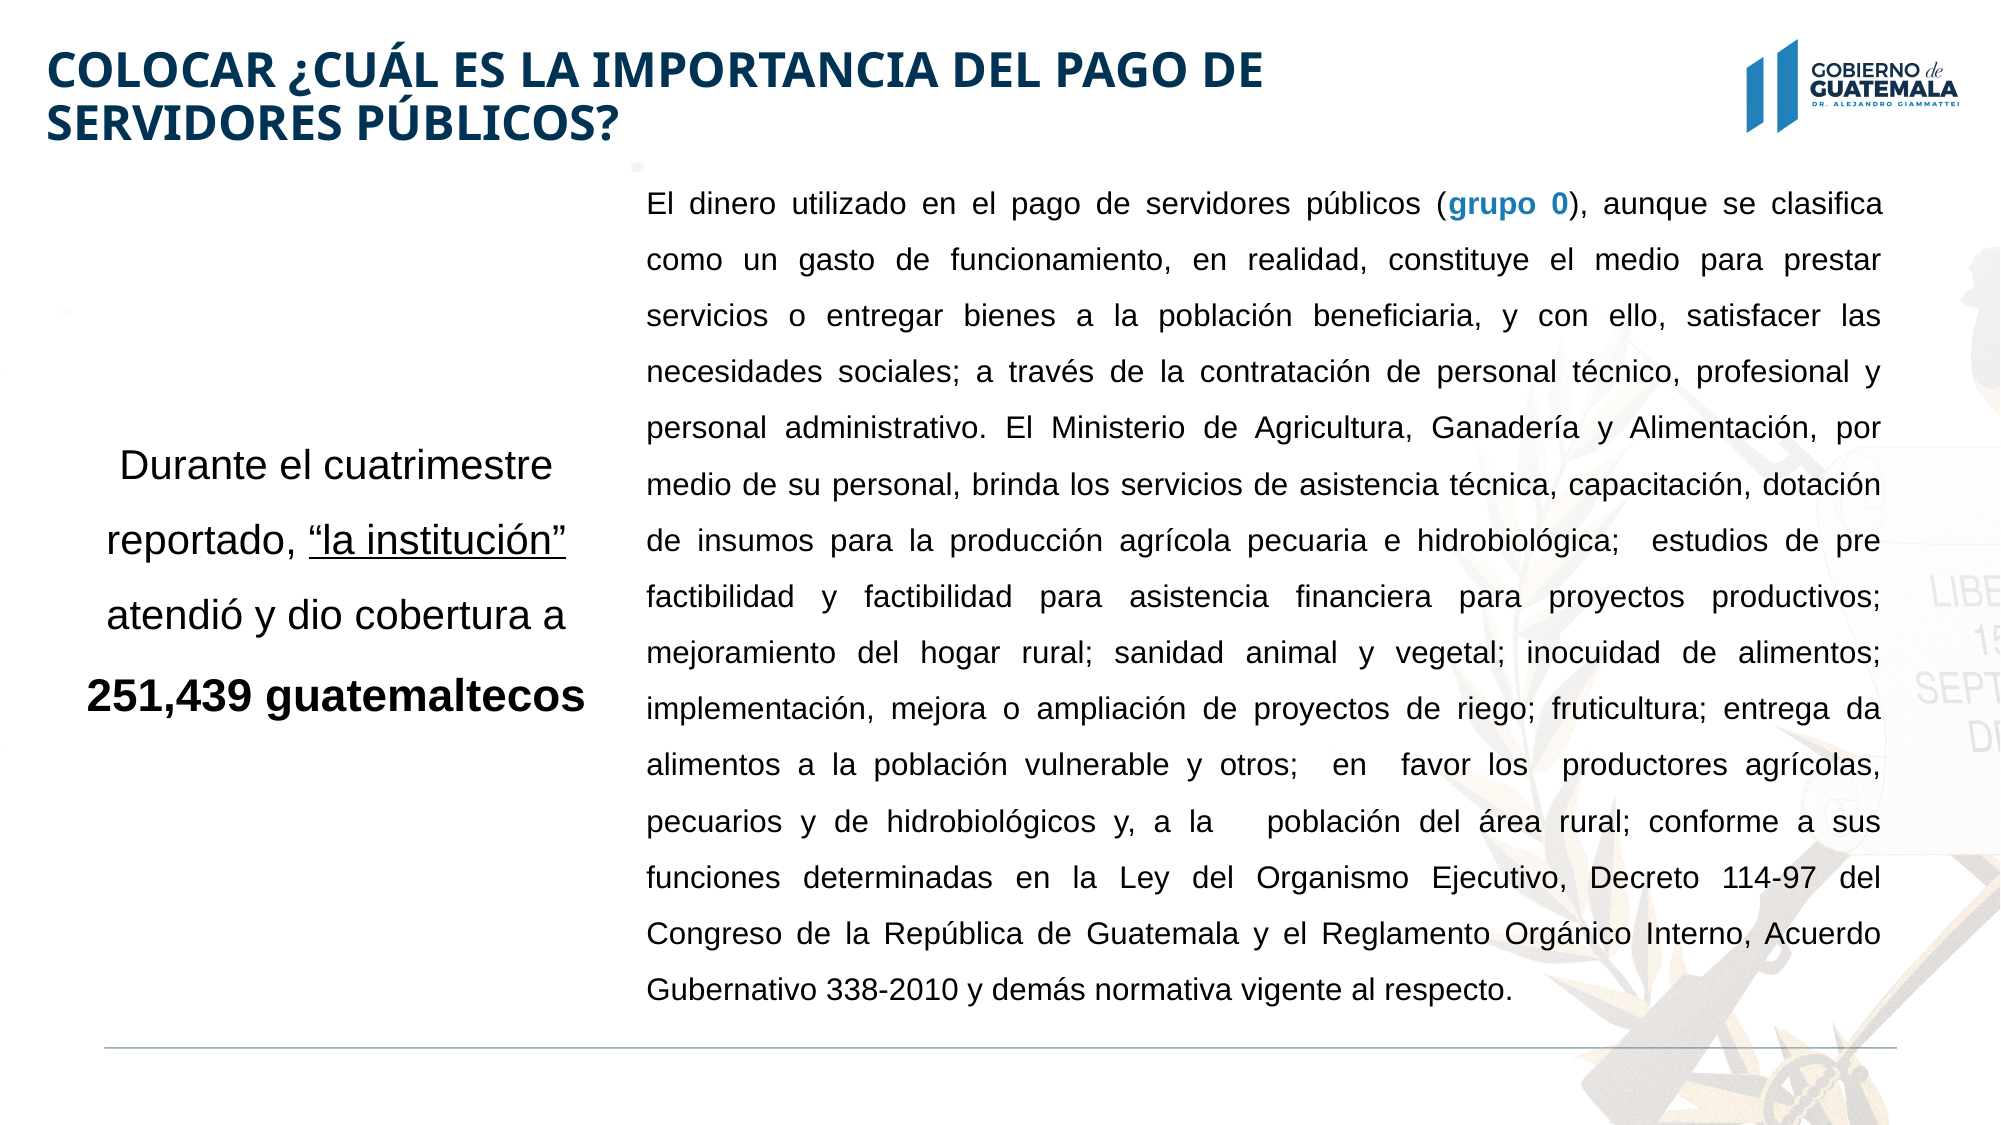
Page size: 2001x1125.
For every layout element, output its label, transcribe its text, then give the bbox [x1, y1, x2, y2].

text_box Durante el cuatrimestre reportado, “la institución” atendió y dio cobertura a 251,439 guatemaltecos [63, 301, 610, 757]
text_box El dinero utilizado en el pago de servidores públicos (grupo 0), aunque se clasifica como un gasto de funcionamiento, en realidad, constituye el medio para prestar servicios o entregar bienes a la población beneficiaria, y con ello, satisfacer las necesidades sociales; a través de la contratación de personal técnico, profesional y personal administrativo. El Ministerio de Agricultura, Ganadería y Alimentación, por medio de su personal, brinda los servicios de asistencia técnica, capacitación, dotación de insumos para la producción agrícola pecuaria e hidrobiológica; estudios de pre factibilidad y factibilidad para asistencia financiera para proyectos productivos; mejoramiento del hogar rural; sanidad animal y vegetal; inocuidad de alimentos; implementación, mejora o ampliación de proyectos de riego; fruticultura; entrega da alimentos a la población vulnerable y otros; en favor los productores agrícolas, pecuarios y de hidrobiológicos y, a la población del área rural; conforme a sus funciones determinadas en la Ley del Organismo Ejecutivo, Decreto 114-97 del Congreso de la República de Guatemala y el Reglamento Orgánico Interno, Acuerdo Gubernativo 338-2010 y demás normativa vigente al respecto. [631, 153, 1899, 1025]
title COLOCAR ¿CUÁL ES LA IMPORTANCIA DEL PAGO DE SERVIDORES PÚBLICOS? [31, 37, 1386, 218]
picture [0, 0, 2001, 1125]
